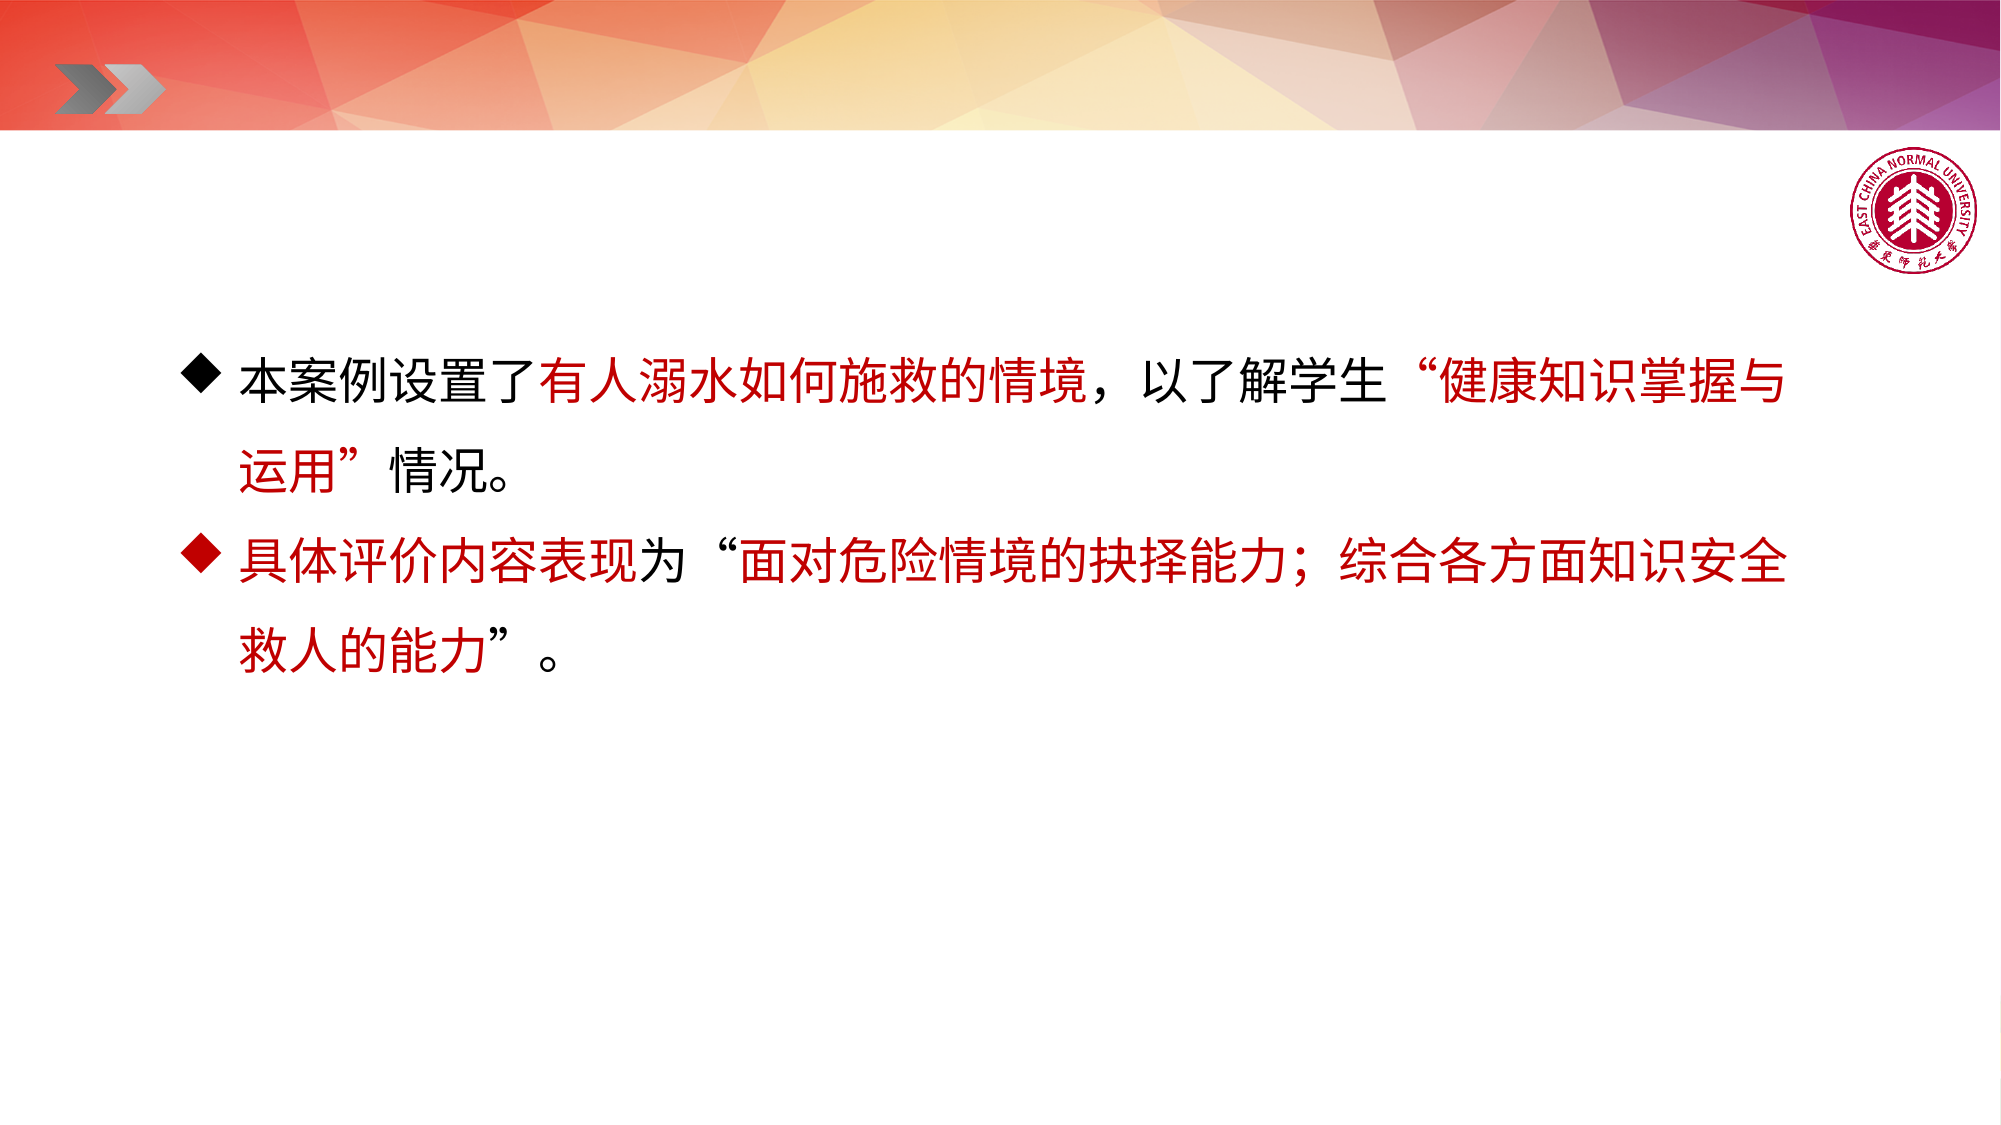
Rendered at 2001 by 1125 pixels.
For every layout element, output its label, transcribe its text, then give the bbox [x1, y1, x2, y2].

picture [0, 0, 2001, 1125]
picture [1850, 147, 1977, 274]
text_box [328, 46, 1969, 165]
text_box 本案例设置了有人溺水如何施救的情境，以了解学生“健康知识掌握与运用”情况。 具体评价内容表现为“面对危险情境的抉择能力；综合各方面知识安全救人的能力”。 [156, 310, 1844, 690]
